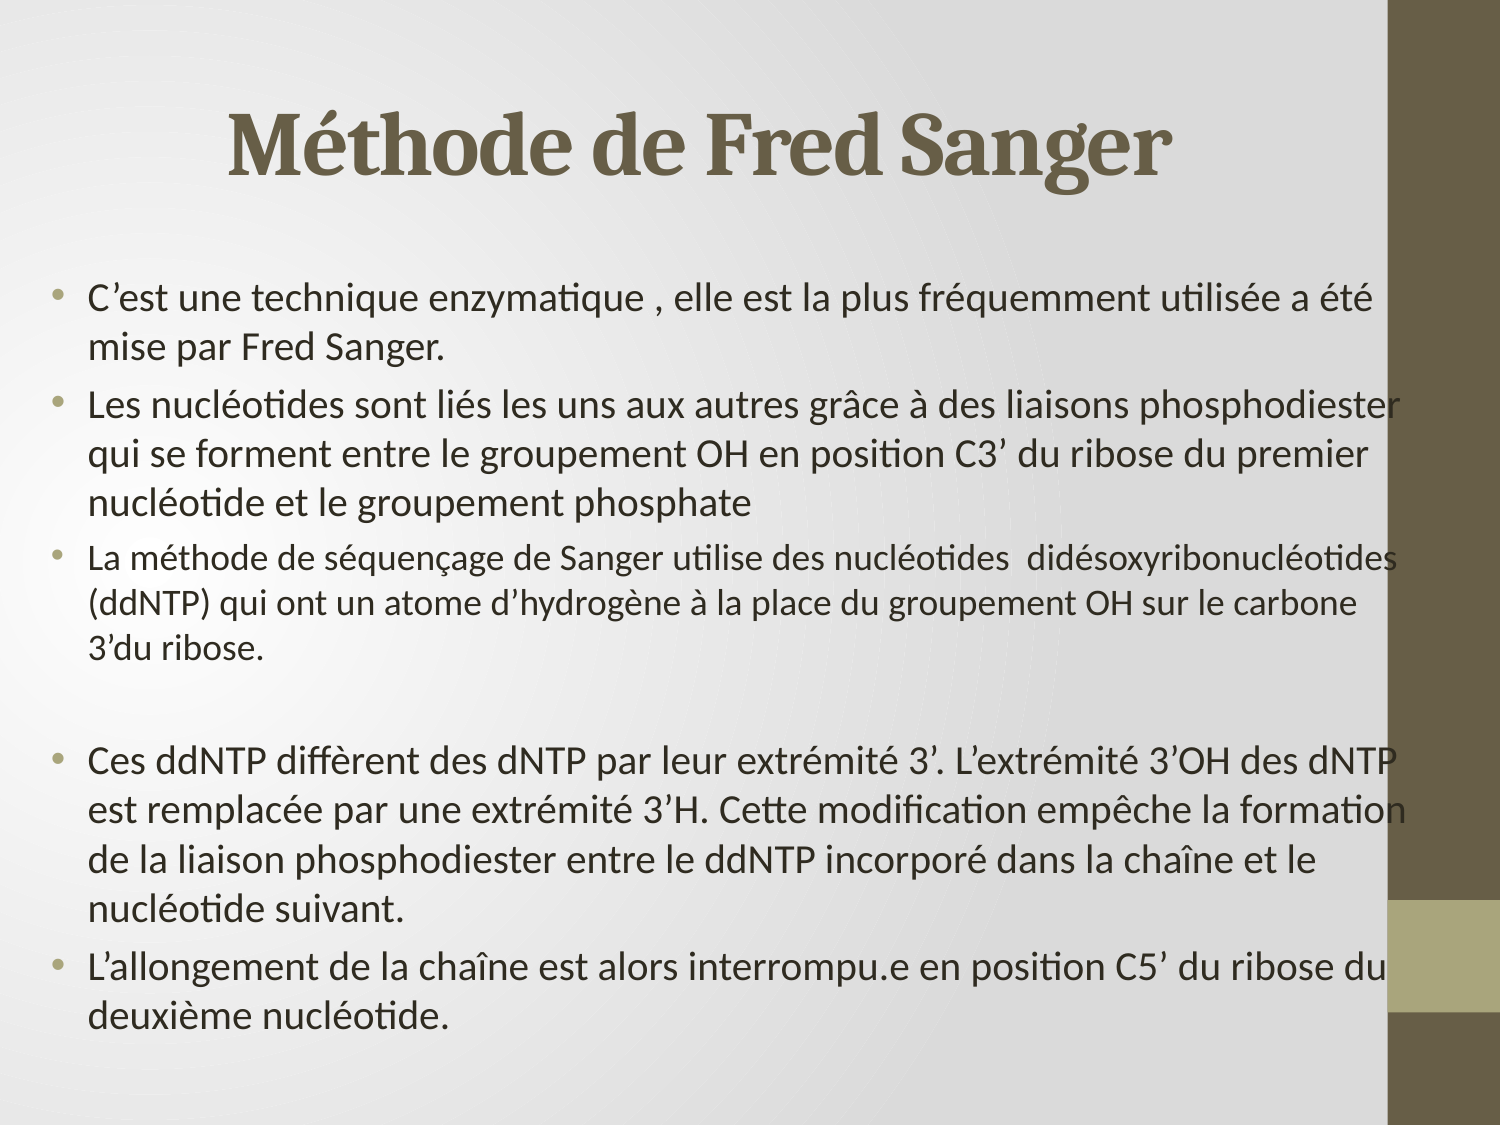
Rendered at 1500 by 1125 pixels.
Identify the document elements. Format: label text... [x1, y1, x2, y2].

list C’est une technique enzymatique , elle est la plus fréquemment utilisée a été mise par Fred Sanger. Les nucléotides sont liés les uns aux autres grâce à des liaisons phosphodiester qui se forment entre le groupement OH en position C3’ du ribose du premier nucléotide et le groupement phosphate La méthode de séquençage de Sanger utilise des nucléotides didésoxyribonucléotides (ddNTP) qui ont un atome d’hydrogène à la place du groupement OH sur le carbone 3’du ribose. Ces ddNTP diffèrent des dNTP par leur extrémité 3’. L’extrémité 3’OH des dNTP est remplacée par une extrémité 3’H. Cette modification empêche la formation de la liaison phosphodiester entre le ddNTP incorporé dans la chaîne et le nucléotide suivant. L’allongement de la chaîne est alors interrompu.e en position C5’ du ribose du deuxième nucléotide. [17, 262, 1424, 1050]
title Méthode de Fred Sanger [75, 45, 1325, 233]
